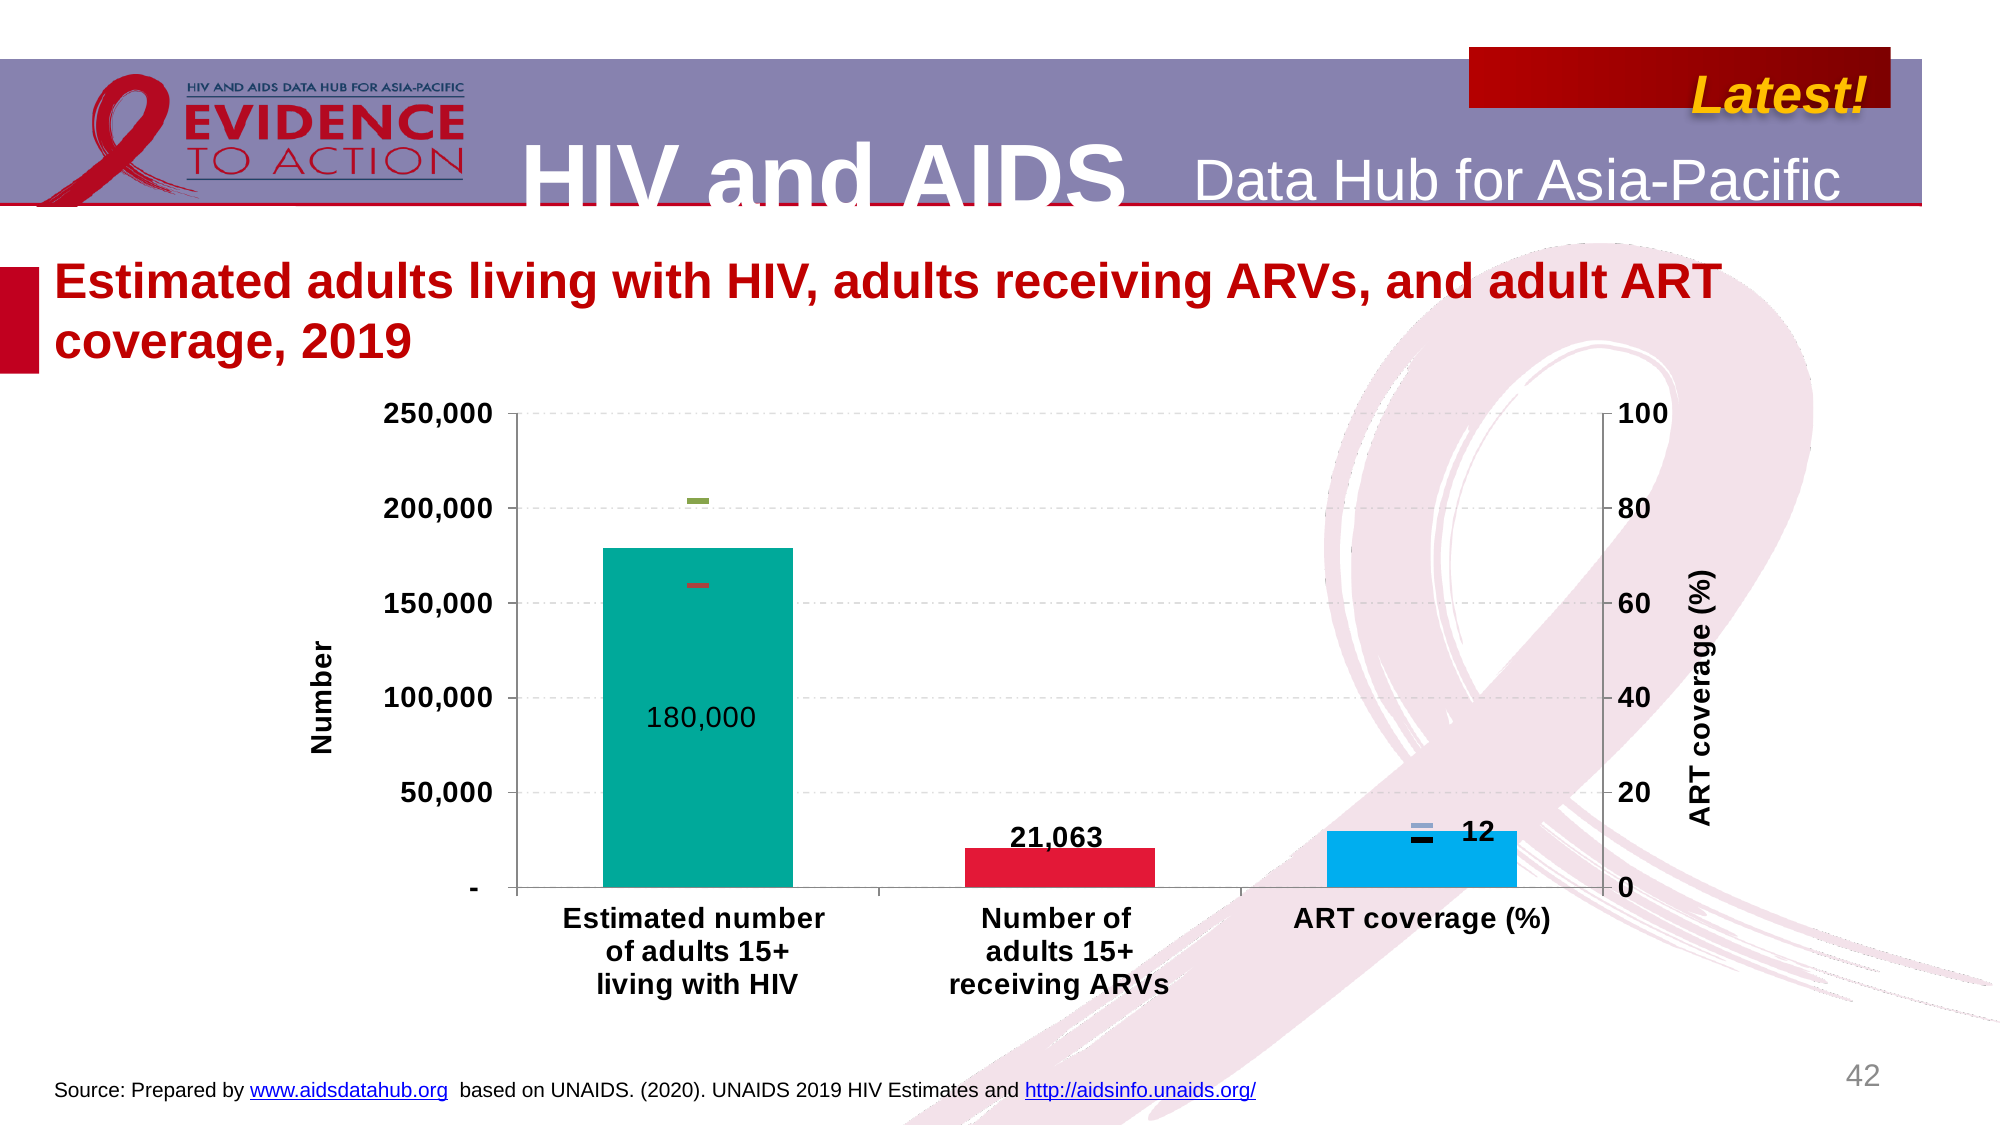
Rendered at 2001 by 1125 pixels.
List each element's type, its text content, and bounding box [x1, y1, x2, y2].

picture [11, 74, 469, 207]
text_box Source: Prepared by www.aidsdatahub.org based on UNAIDS. (2020). UNAIDS 2019 HIV Estimates and http://aidsinfo.unaids.org/ [34, 1066, 1850, 1112]
chart [275, 352, 1725, 1073]
title Estimated adults living with HIV, adults receiving ARVs, and adult ART coverage, 2019 [34, 238, 1873, 322]
slide_number 42 [1781, 1042, 1900, 1103]
picture [706, 181, 2000, 1125]
